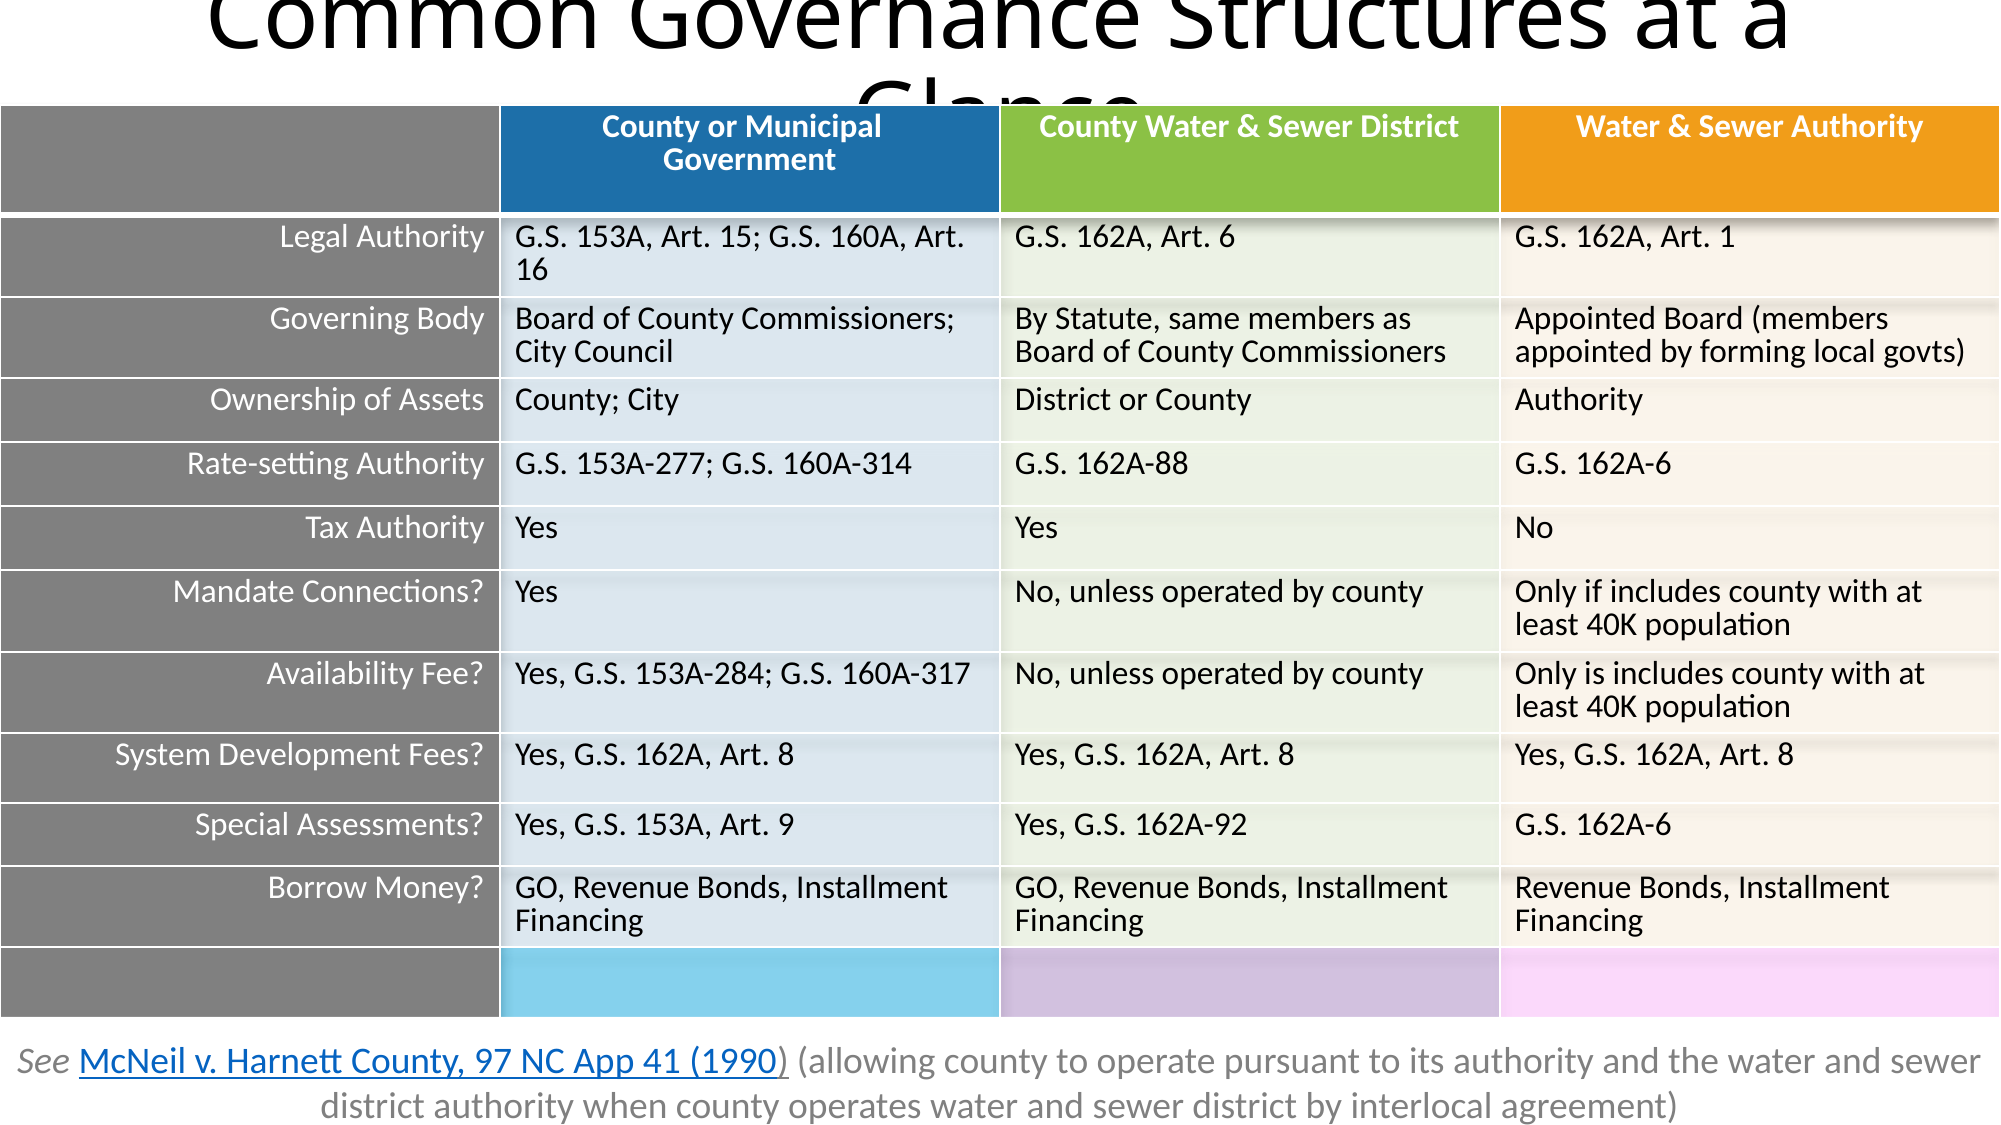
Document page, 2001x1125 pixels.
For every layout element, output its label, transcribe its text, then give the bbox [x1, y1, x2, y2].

table_cell Revenue Bonds, Installment Financing [1501, 867, 1999, 946]
table_cell GO, Revenue Bonds, Installment Financing [1001, 867, 1499, 946]
table_cell Yes [1001, 507, 1499, 569]
table_header Water & Sewer Authority [1501, 106, 1999, 212]
table_cell Governing Body [1, 298, 499, 377]
table_cell County; City [501, 379, 999, 441]
table_cell G.S. 153A-277; G.S. 160A-314 [501, 443, 999, 505]
table_cell No [1501, 507, 1999, 569]
table_cell [1501, 948, 1999, 1016]
table_cell Yes [501, 571, 999, 651]
table_header County or Municipal Government [501, 106, 999, 212]
table_cell Borrow Money? [1, 867, 499, 946]
table_cell Yes, G.S. 162A, Art. 8 [501, 734, 999, 802]
table_cell [1, 948, 499, 1016]
table_cell District or County [1001, 379, 1499, 441]
table_cell Appointed Board (members appointed by forming local govts) [1501, 298, 1999, 377]
table_cell Special Assessments? [1, 804, 499, 865]
table_cell Yes, G.S. 162A-92 [1001, 804, 1499, 865]
table_cell G.S. 162A-88 [1001, 443, 1499, 505]
table_cell G.S. 162A, Art. 1 [1501, 218, 1999, 296]
table_cell Board of County Commissioners; City Council [501, 298, 999, 377]
table_cell Yes, G.S. 162A, Art. 8 [1501, 734, 1999, 802]
table_cell Yes, G.S. 153A, Art. 9 [501, 804, 999, 865]
table_cell [1001, 948, 1499, 1016]
table_cell Authority [1501, 379, 1999, 441]
table_header County Water & Sewer District [1001, 106, 1499, 212]
table_cell Only is includes county with at least 40K population [1501, 653, 1999, 732]
table_cell Yes [501, 507, 999, 569]
table_cell No, unless operated by county [1001, 653, 1499, 732]
table_cell Yes, G.S. 162A, Art. 8 [1001, 734, 1499, 802]
table_cell G.S. 153A, Art. 15; G.S. 160A, Art. 16 [501, 218, 999, 296]
table_cell Ownership of Assets [1, 379, 499, 441]
text_box See McNeil v. Harnett County, 97 NC App 41 (1990) (allowing county to operate pursuant to its authority and the water and sewer district authority when county operates water and sewer district by interlocal agreement) [0, 1016, 2000, 1125]
table_cell Rate-setting Authority [1, 443, 499, 505]
table_cell [501, 948, 999, 1016]
table_cell G.S. 162A-6 [1501, 443, 1999, 505]
table_cell GO, Revenue Bonds, Installment Financing [501, 867, 999, 946]
table_cell No, unless operated by county [1001, 571, 1499, 651]
table_cell System Development Fees? [1, 734, 499, 802]
table_cell Only if includes county with at least 40K population [1501, 571, 1999, 651]
table_cell G.S. 162A-6 [1501, 804, 1999, 865]
title Common Governance Structures at a Glance [137, 3, 1863, 104]
table_cell Mandate Connections? [1, 571, 499, 651]
table_cell By Statute, same members as Board of County Commissioners [1001, 298, 1499, 377]
table_cell Legal Authority [1, 218, 499, 296]
table_cell G.S. 162A, Art. 6 [1001, 218, 1499, 296]
table_header [1, 106, 499, 212]
table_cell Availability Fee? [1, 653, 499, 732]
table_cell Tax Authority [1, 507, 499, 569]
table_cell Yes, G.S. 153A-284; G.S. 160A-317 [501, 653, 999, 732]
